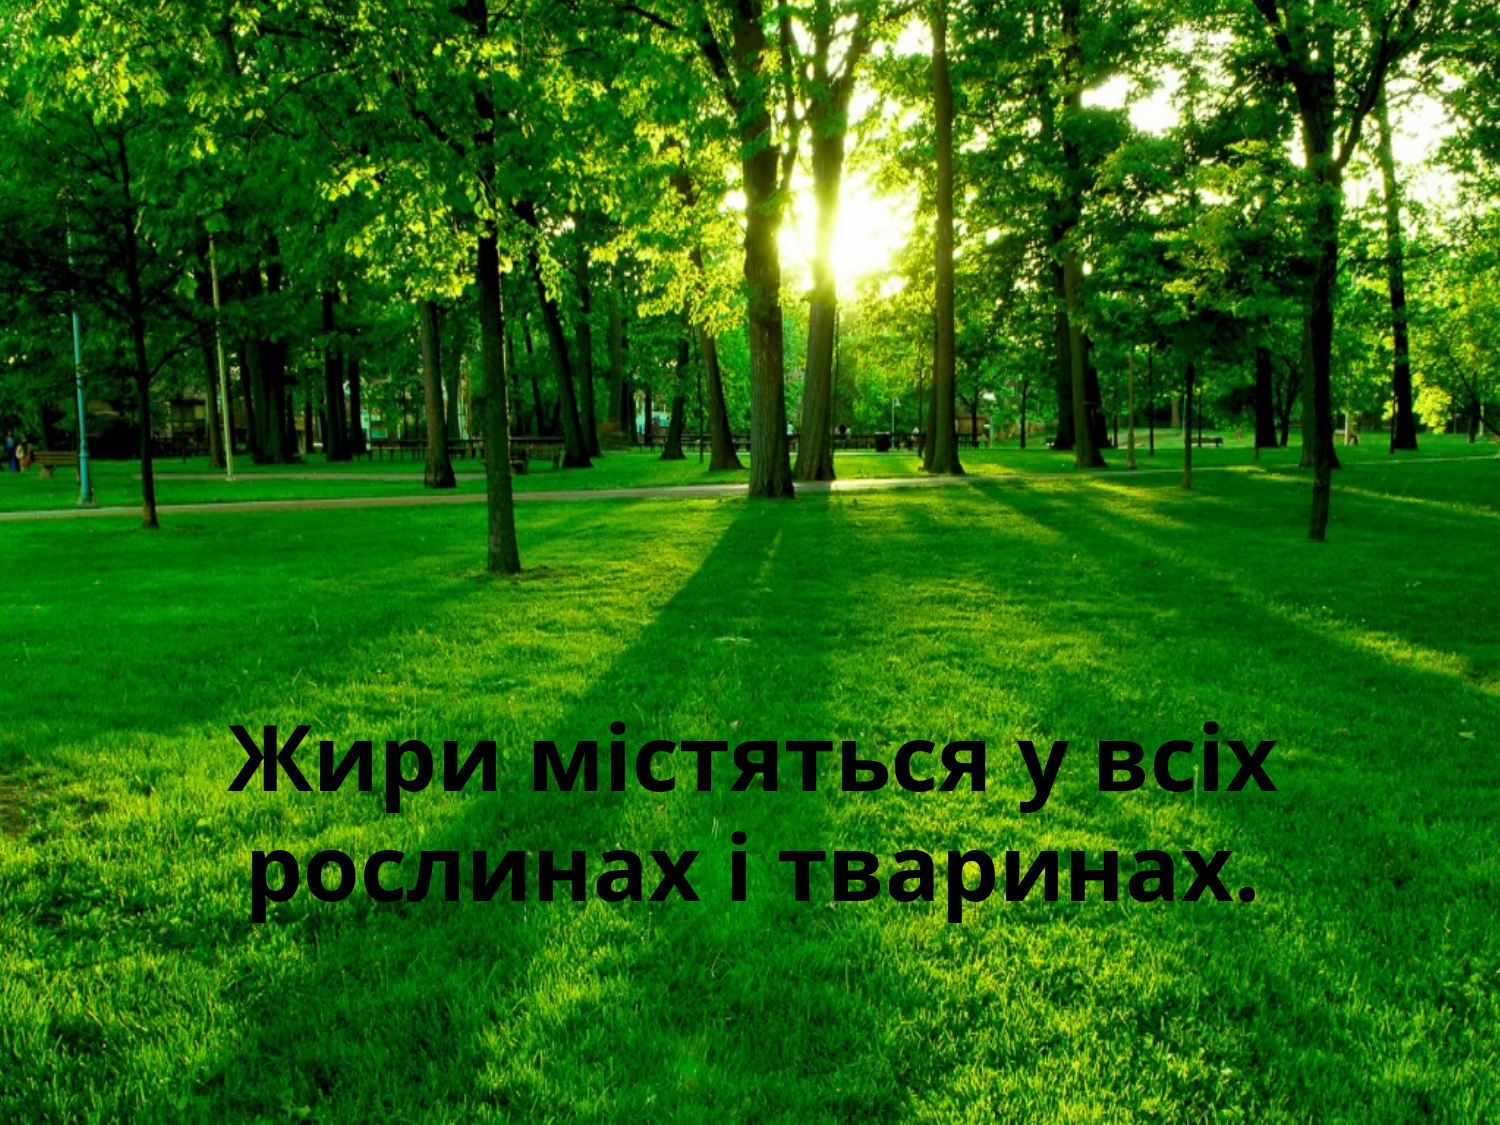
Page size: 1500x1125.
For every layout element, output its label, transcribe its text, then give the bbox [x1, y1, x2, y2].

picture [0, 0, 1500, 1125]
title Жири містяться у всіх рослинах і тваринах. [81, 644, 1426, 975]
